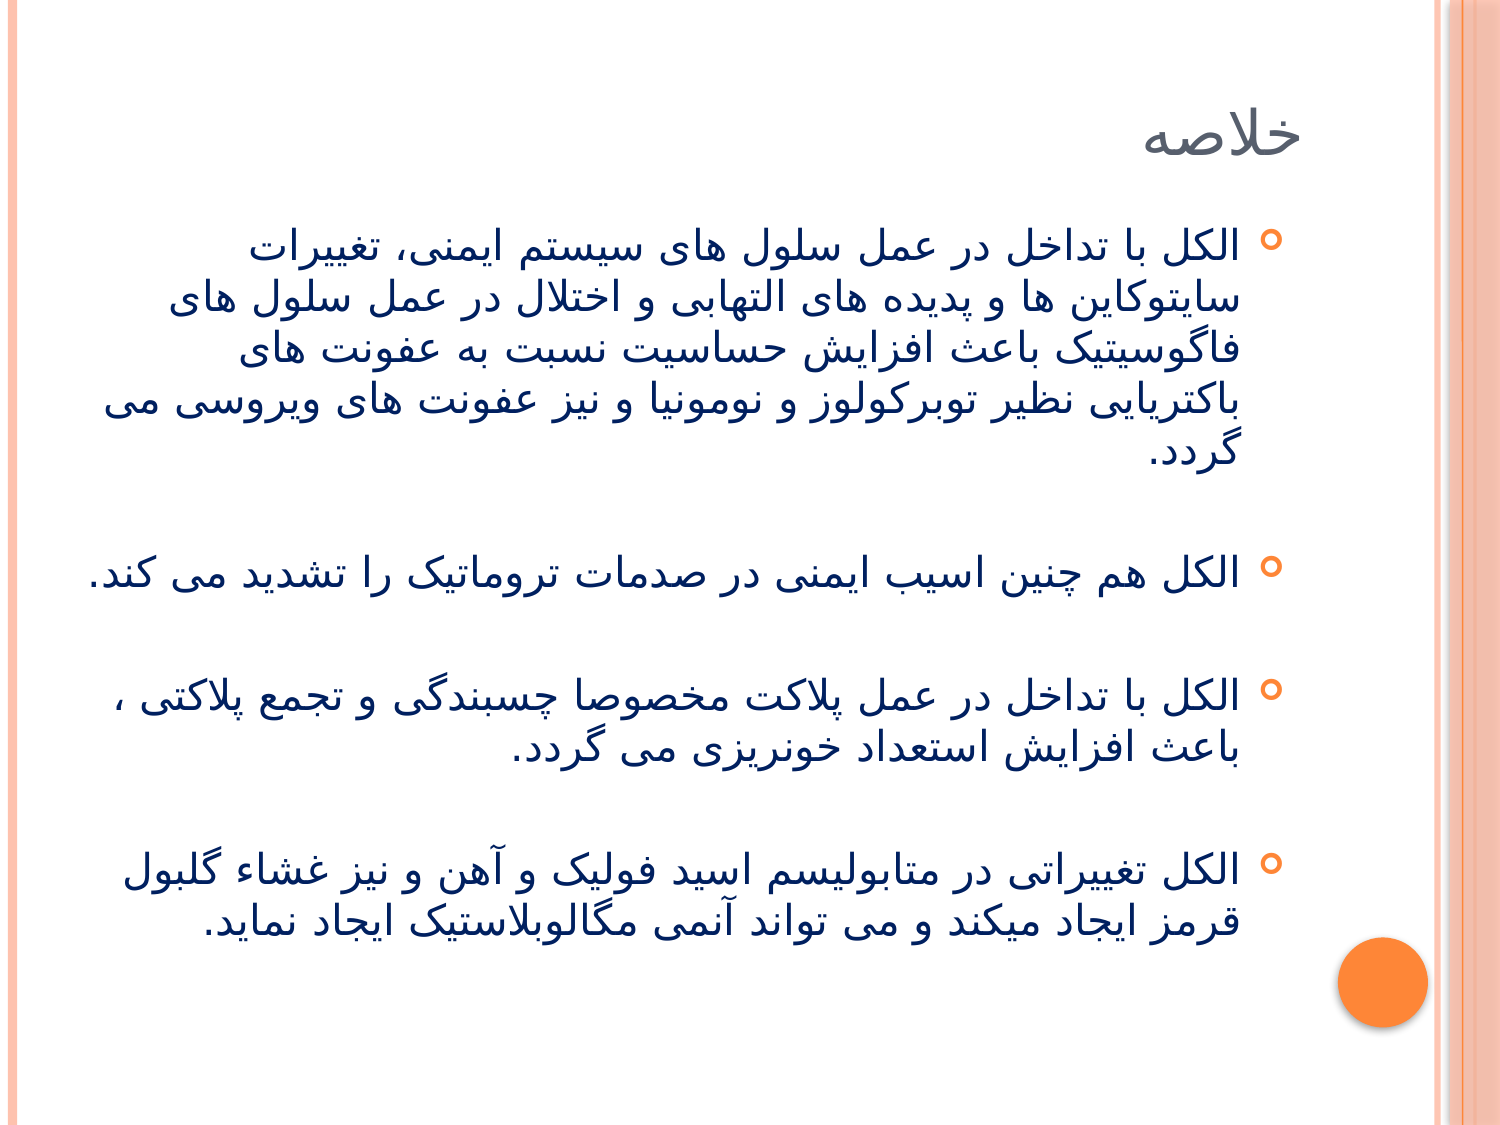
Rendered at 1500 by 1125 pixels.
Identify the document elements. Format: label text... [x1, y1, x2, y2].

list الکل با تداخل در عمل سلول های سیستم ایمنی، تغییرات سایتوکاین ها و پدیده های التهابی و اختلال در عمل سلول های فاگوسیتیک باعث افزایش حساسیت نسبت به عفونت های باکتریایی نظیر توبرکولوز و نومونیا و نیز عفونت های ویروسی می گردد. الکل هم چنین اسیب ایمنی در صدمات تروماتیک را تشدید می کند. الکل با تداخل در عمل پلاکت مخصوصا چسبندگی و تجمع پلاکتی ، باعث افزایش استعداد خونریزی می گردد. الکل تغییراتی در متابولیسم اسید فولیک و آهن و نیز غشاء گلبول قرمز ایجاد میکند و می تواند آنمی مگالوبلاستیک ایجاد نماید. [70, 210, 1296, 1011]
title خلاصه [93, 70, 1319, 176]
